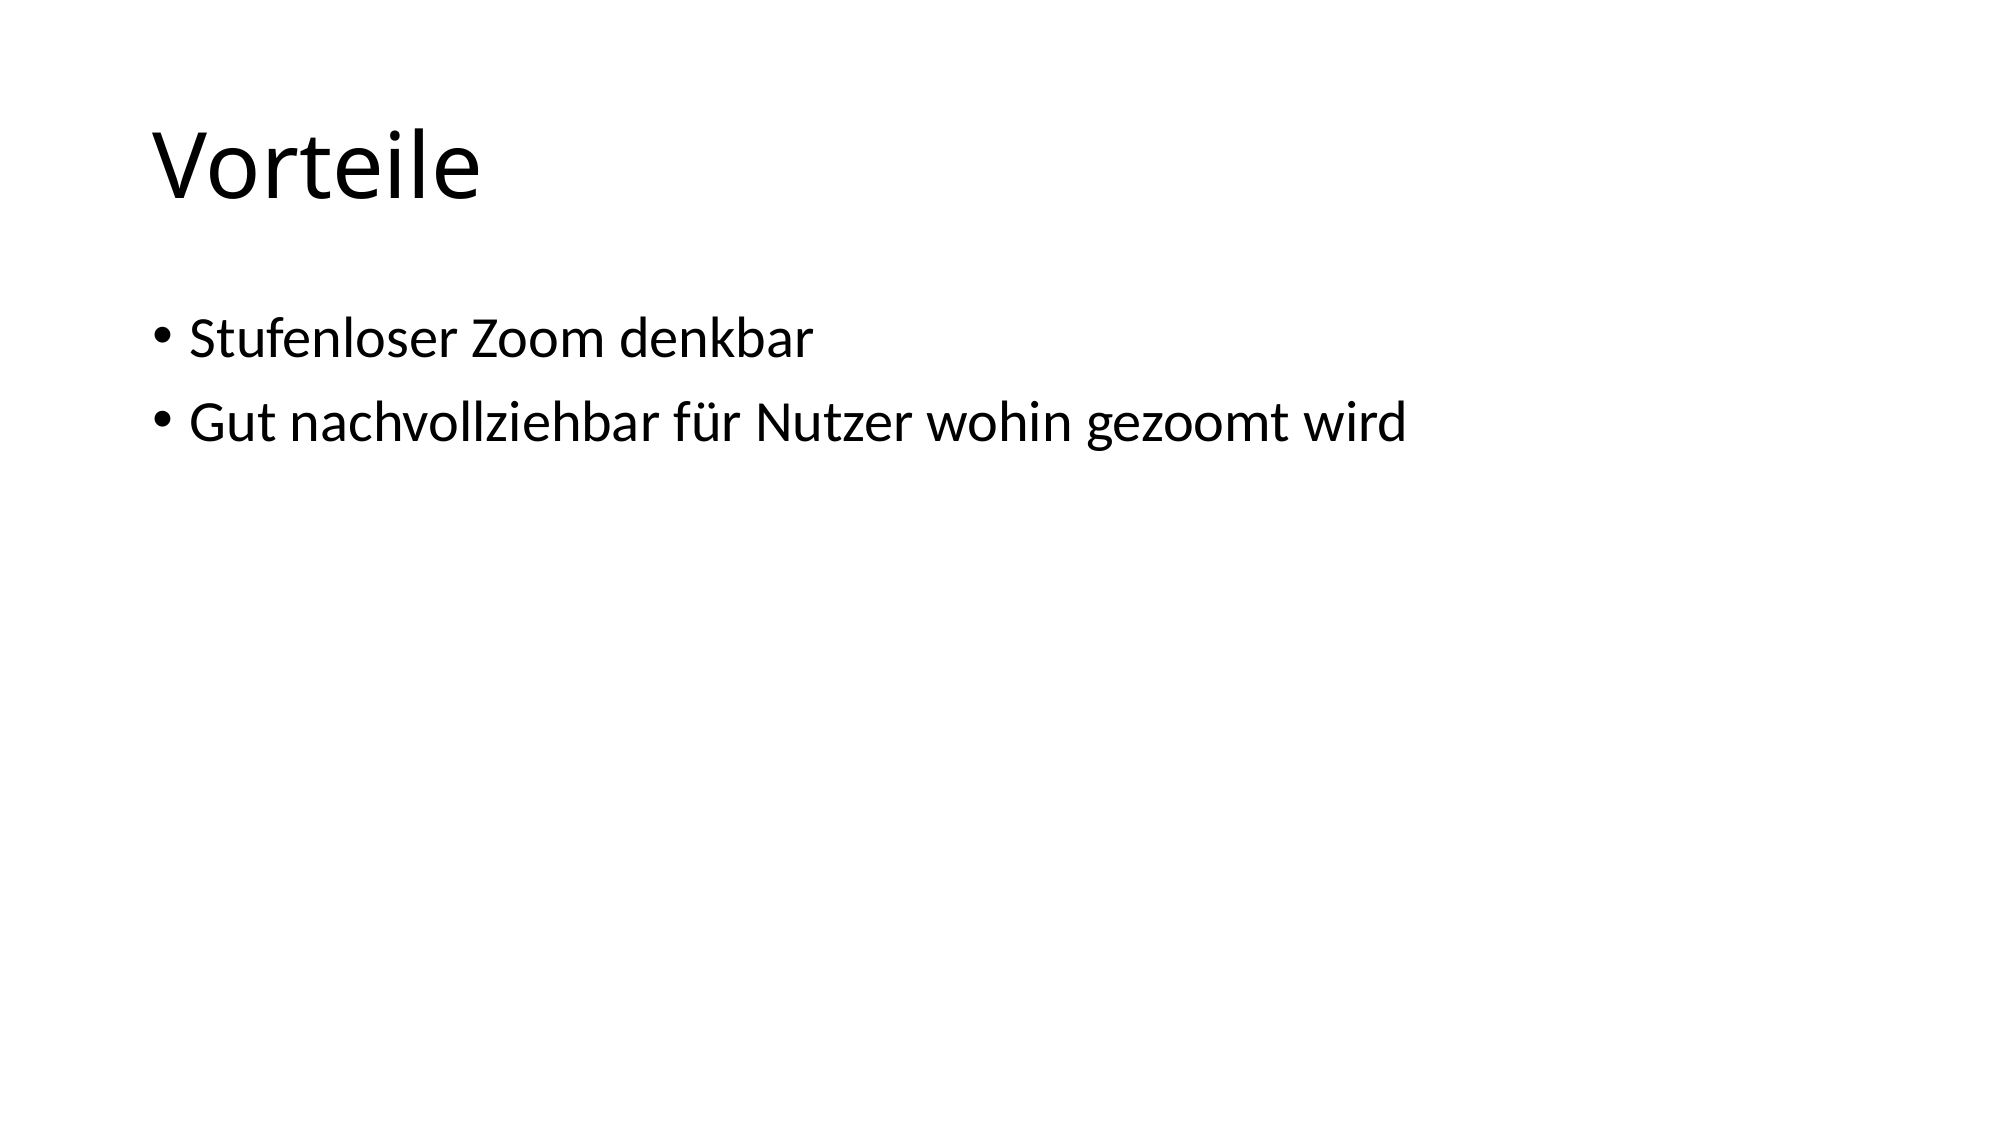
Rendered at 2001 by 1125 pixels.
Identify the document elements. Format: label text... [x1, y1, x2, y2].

title Vorteile [137, 59, 1863, 278]
list Stufenloser Zoom denkbar Gut nachvollziehbar für Nutzer wohin gezoomt wird [137, 299, 1863, 1014]
